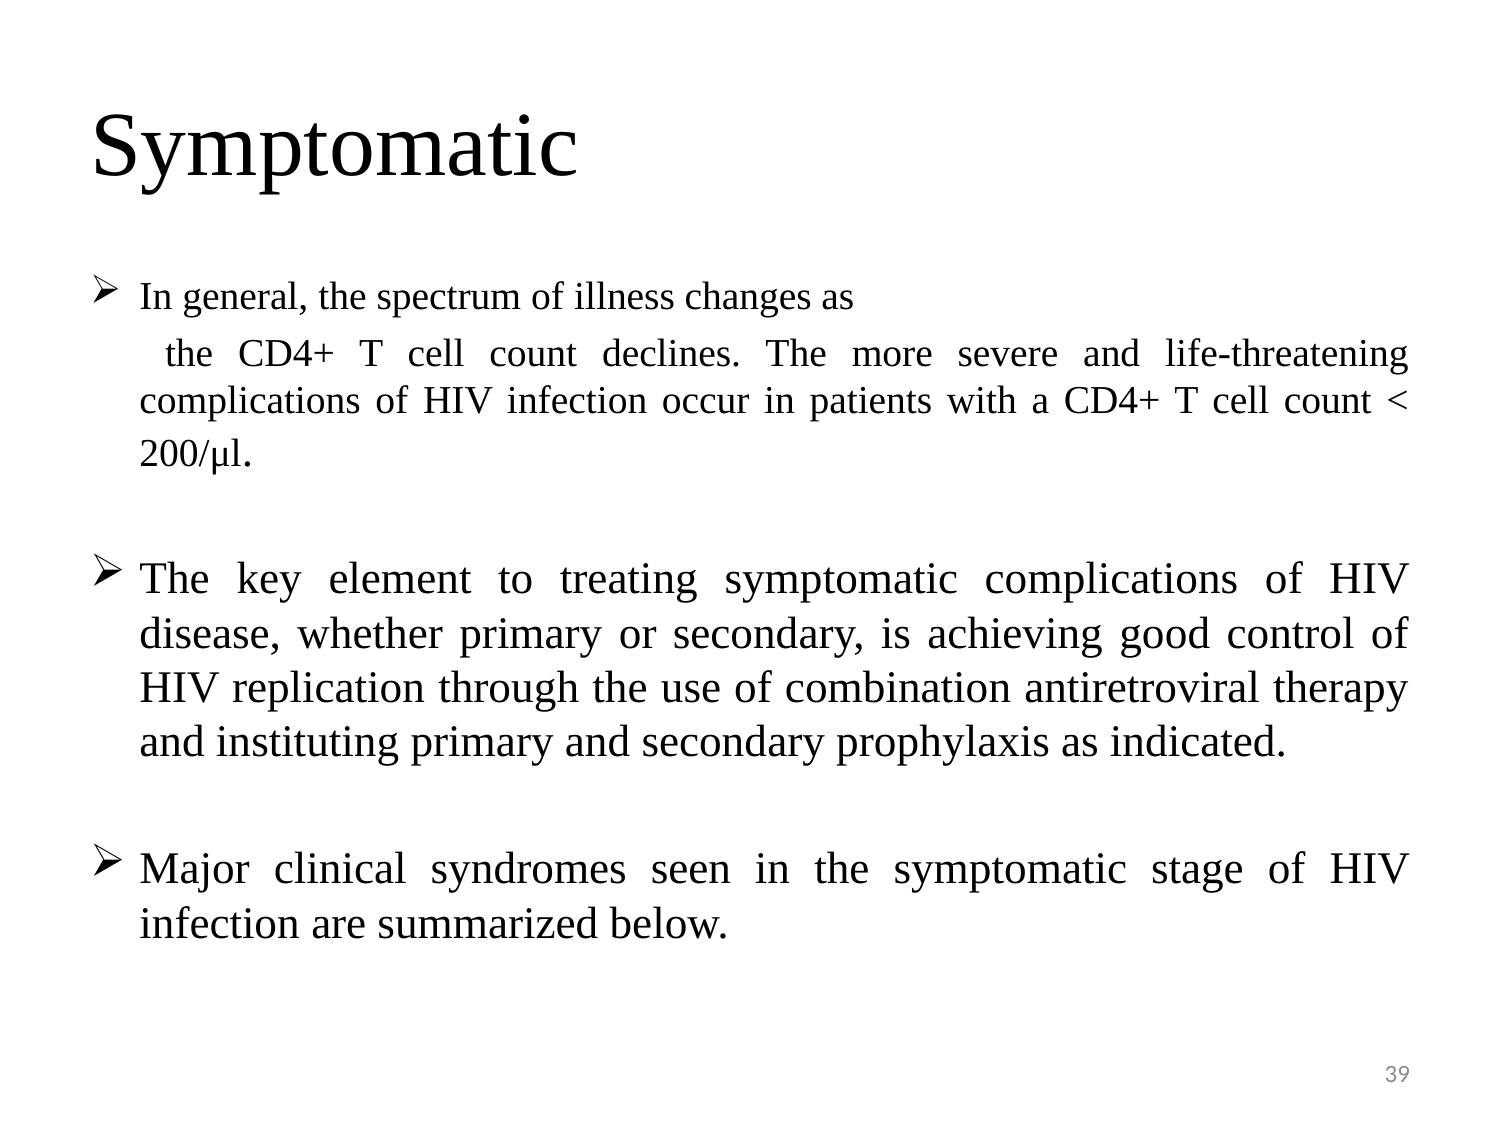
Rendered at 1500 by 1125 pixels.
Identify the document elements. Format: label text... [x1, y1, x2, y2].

slide_number 39 [1074, 1042, 1425, 1103]
title Symptomatic [75, 45, 1425, 233]
list In general, the spectrum of illness changes as the CD4+ T cell count declines. The more severe and life-threatening complications of HIV infection occur in patients with a CD4+ T cell count < 200/μl. The key element to treating symptomatic complications of HIV disease, whether primary or secondary, is achieving good control of HIV replication through the use of combination antiretroviral therapy and instituting primary and secondary prophylaxis as indicated. Major clinical syndromes seen in the symptomatic stage of HIV infection are summarized below. [75, 262, 1425, 1005]
